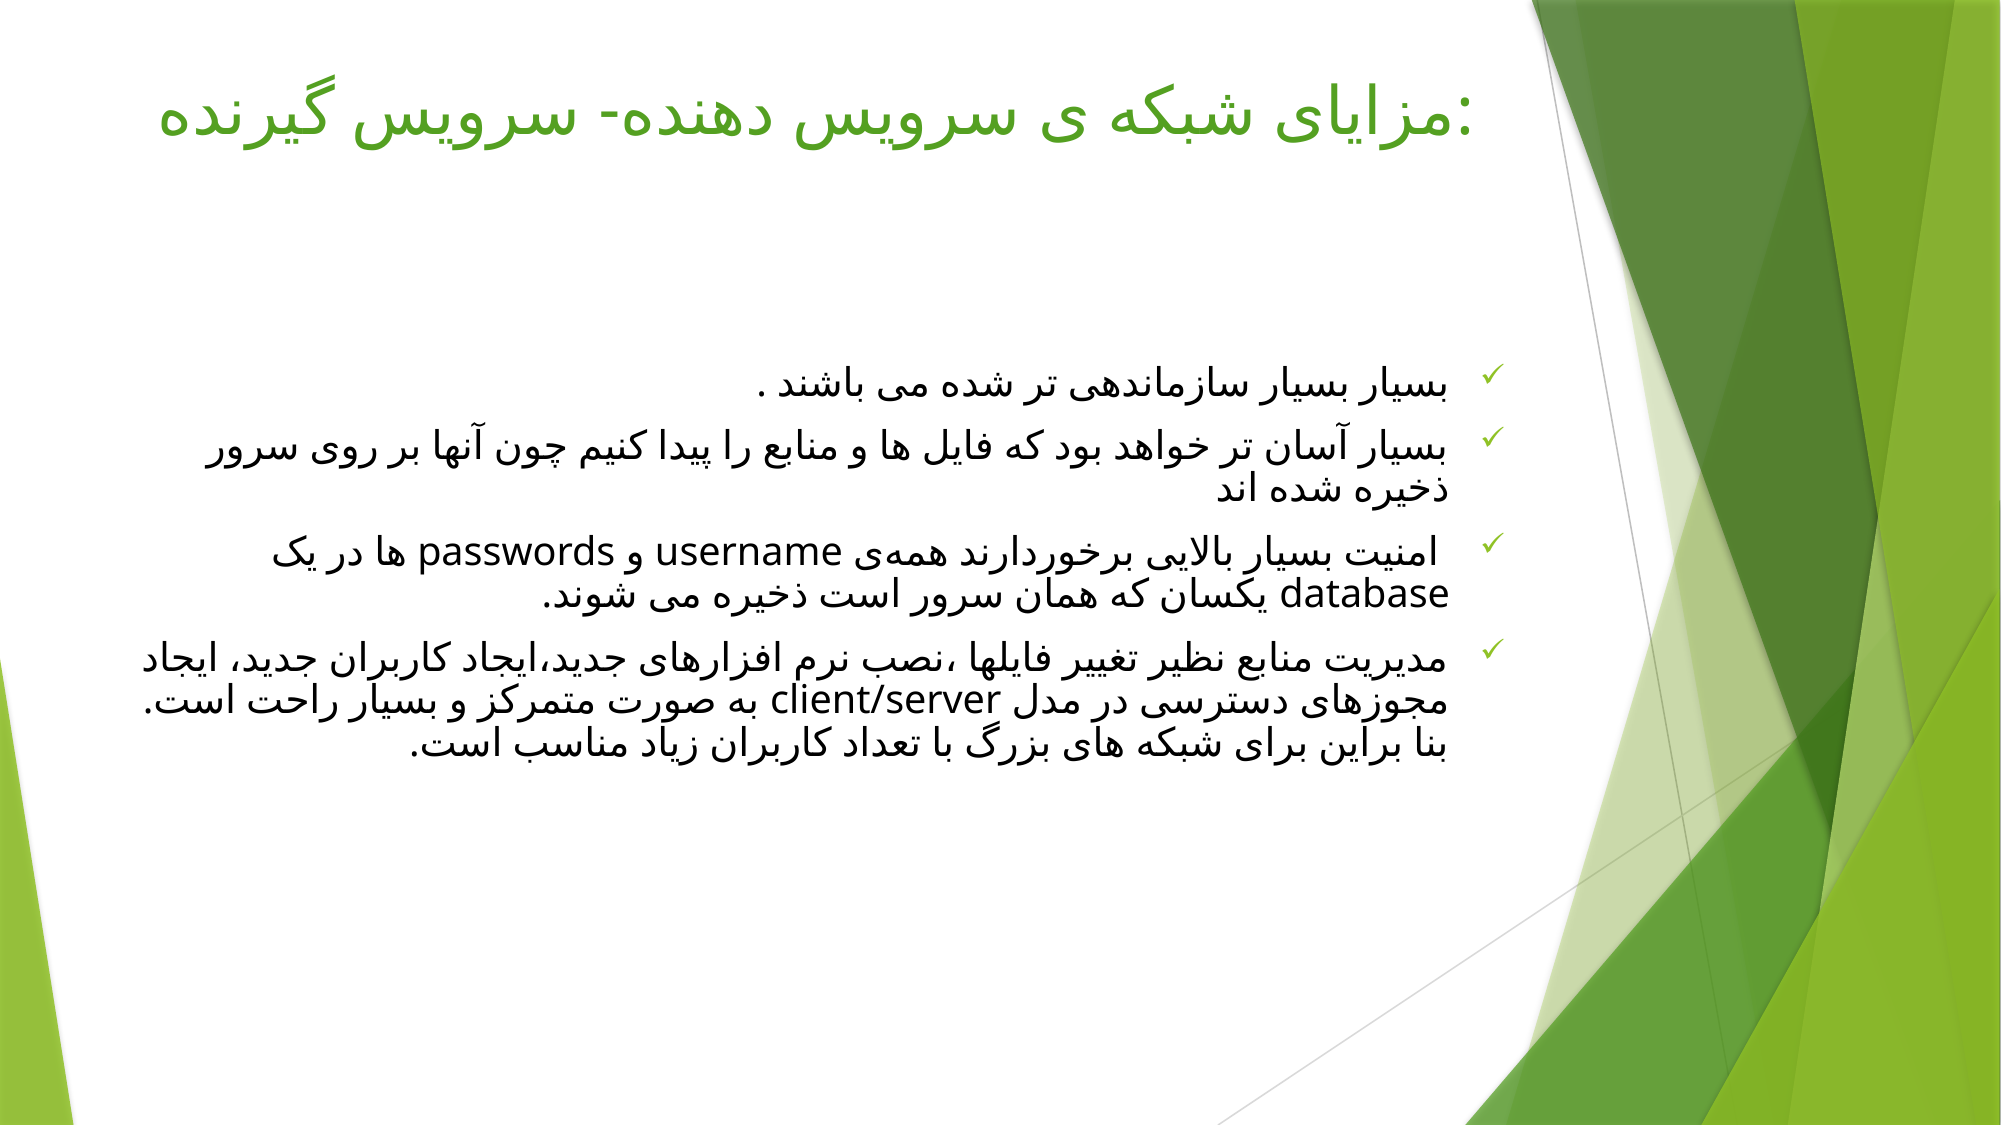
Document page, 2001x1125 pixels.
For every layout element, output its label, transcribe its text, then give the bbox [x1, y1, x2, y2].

list بسیار بسیار سازماندهی تر شده می باشند . بسیار آسان تر خواهد بود که فایل ها و منابع را پیدا کنیم چون آنها بر روی سرور ذخیره شده اند امنیت بسیار بالایی برخوردارند همه‌ی username و passwords ها در یک database یکسان که همان سرور است ذخیره می شوند. مدیریت منابع نظیر تغییر فایلها ،نصب نرم افزارهای جدید،ایجاد کاربران جدید، ایجاد مجوزهای دسترسی در مدل client/server به صورت متمرکز و بسیار راحت است. بنا براین برای شبکه های بزرگ با تعداد کاربران زیاد مناسب است. [111, 354, 1522, 992]
title مزایای شبکه ی سرویس دهنده- سرویس گیرنده: [111, 59, 1522, 186]
